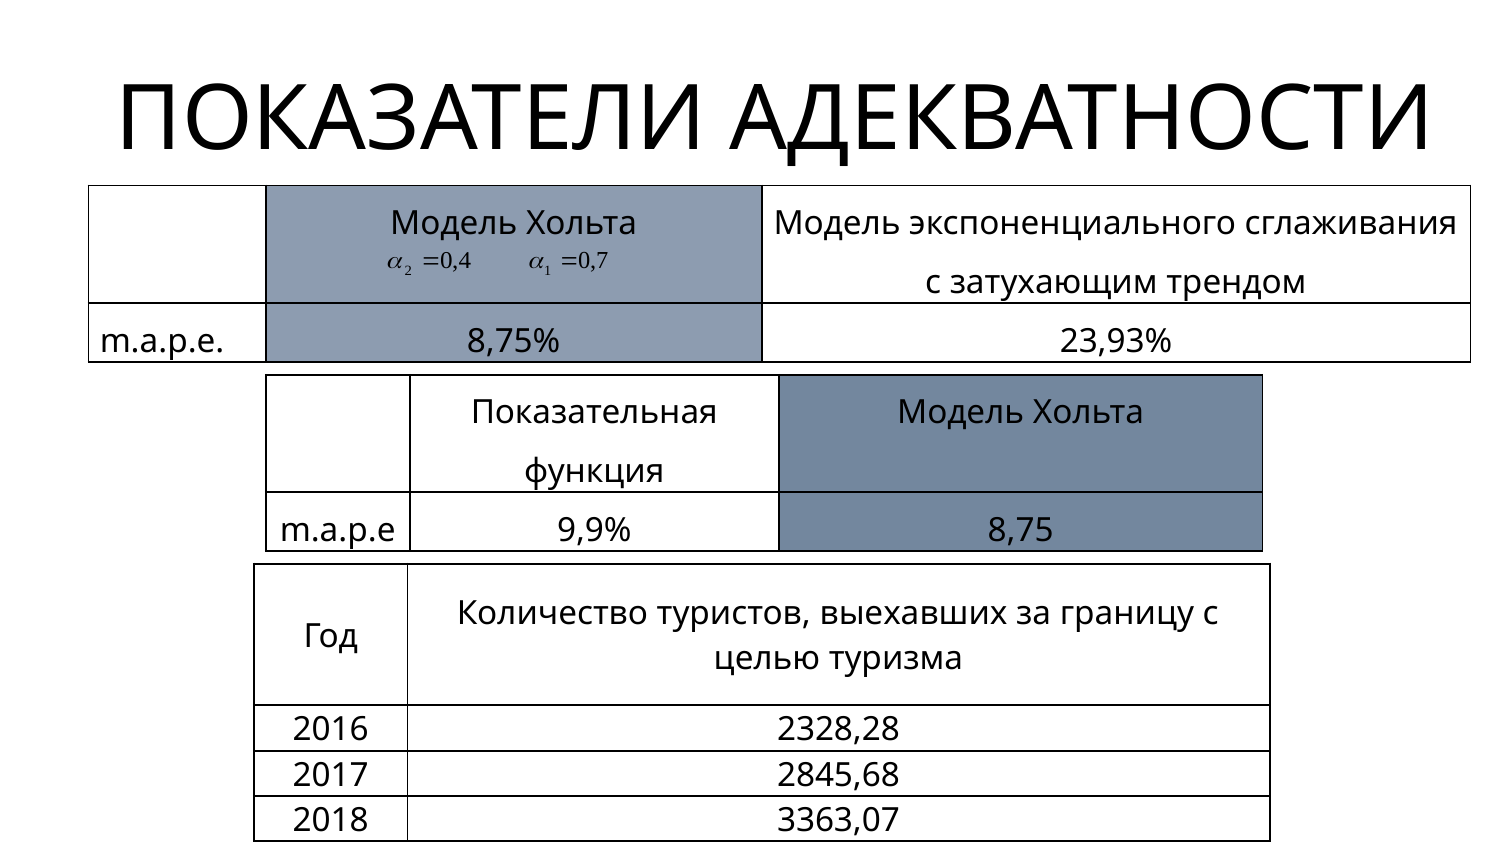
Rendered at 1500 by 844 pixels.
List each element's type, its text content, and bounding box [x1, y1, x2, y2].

table_header Модель Хольта [267, 186, 761, 302]
table_cell 23,93% [763, 304, 1470, 361]
table_header Количество туристов, выехавших за границу с целью туризма [408, 565, 1269, 704]
table_header Год [255, 565, 407, 704]
table_cell 8,75 [780, 493, 1262, 550]
table_header [267, 376, 409, 491]
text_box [383, 244, 477, 280]
table_cell 2018 [255, 797, 407, 840]
table_cell 2328,28 [408, 706, 1269, 750]
table_header Модель Хольта [780, 376, 1262, 491]
table_cell 2845,68 [408, 752, 1269, 795]
table_cell m.a.p.e. [89, 304, 265, 361]
table_cell 9,9% [411, 493, 778, 550]
title ПОКАЗАТЕЛИ АДЕКВАТНОСТИ [100, 43, 1451, 185]
table_cell 3363,07 [408, 797, 1269, 840]
table_header Показательная функция [411, 376, 778, 491]
table_header [89, 186, 265, 302]
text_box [525, 244, 614, 280]
table_cell 8,75% [267, 304, 761, 361]
table_cell 2017 [255, 752, 407, 795]
table_cell 2016 [255, 706, 407, 750]
table_header Модель экспоненциального сглаживания с затухающим трендом [763, 186, 1470, 302]
table_cell m.a.p.e [267, 493, 409, 550]
